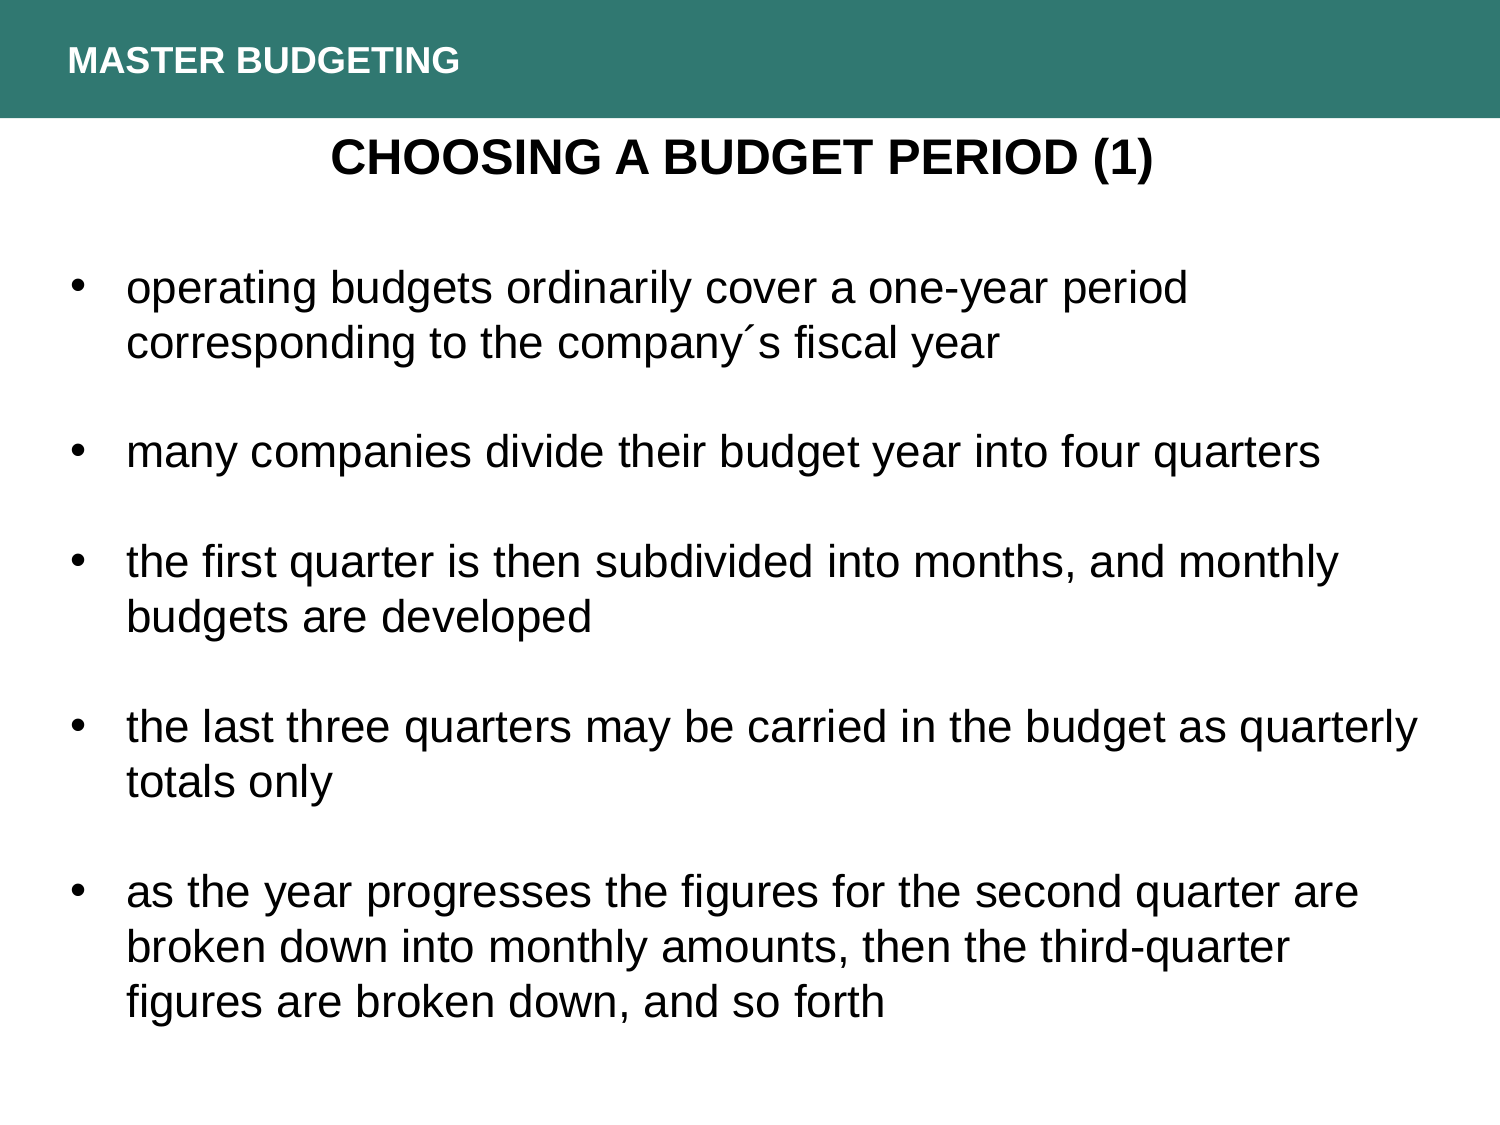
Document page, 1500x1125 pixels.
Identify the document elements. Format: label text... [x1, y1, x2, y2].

text_box CHOOSING A BUDGET PERIOD (1) [55, 117, 1444, 193]
text_box operating budgets ordinarily cover a one-year period corresponding to the company´s fiscal year many companies divide their budget year into four quarters the first quarter is then subdivided into months, and monthly budgets are developed the last three quarters may be carried in the budget as quarterly totals only as the year progresses the figures for the second quarter are broken down into monthly amounts, then the third-quarter figures are broken down, and so forth [55, 249, 1446, 1090]
text_box MASTER BUDGETING [0, 0, 1500, 120]
